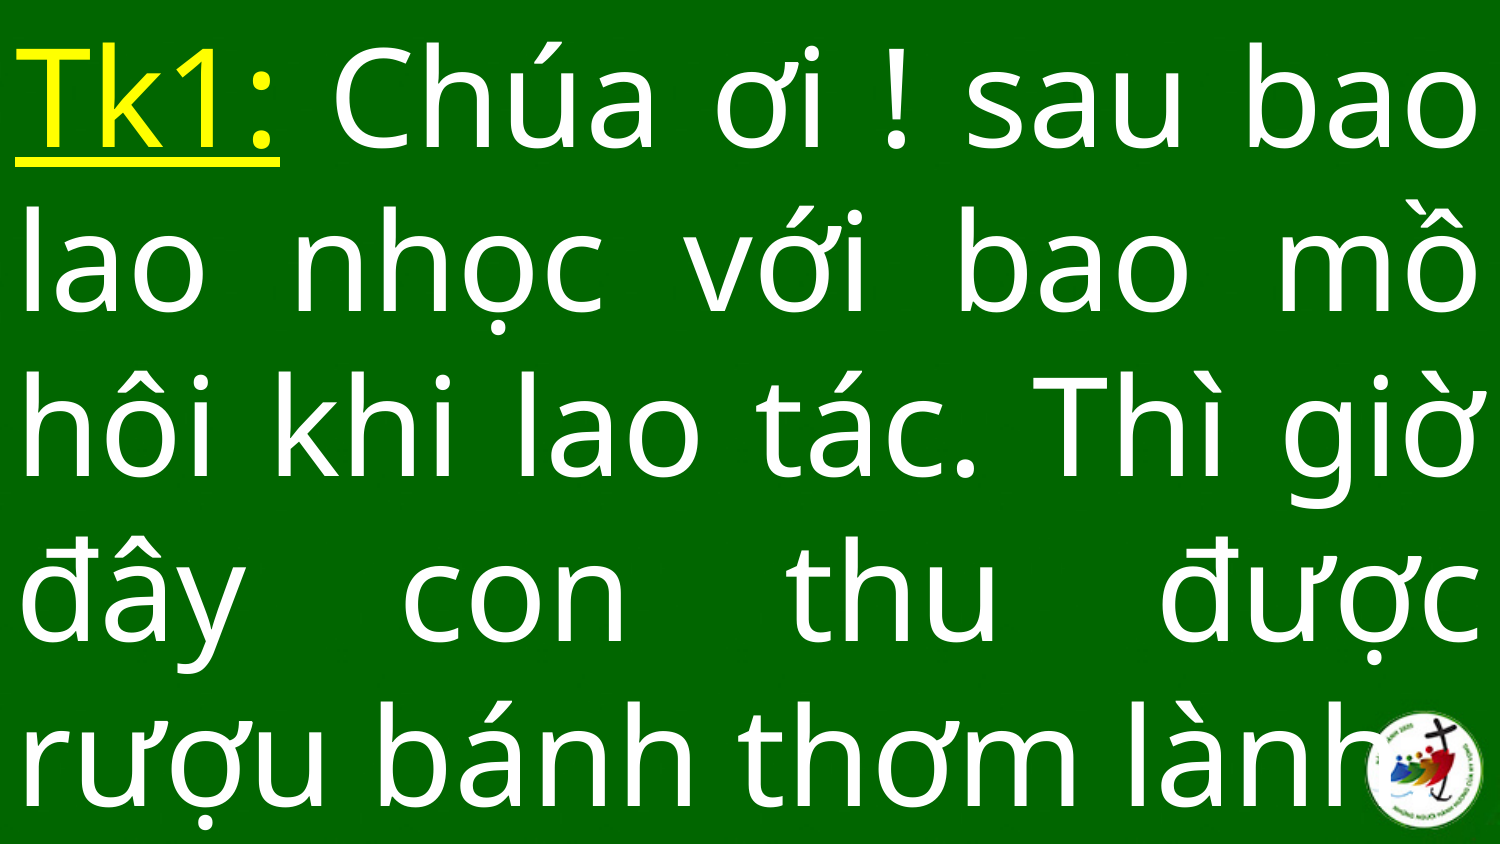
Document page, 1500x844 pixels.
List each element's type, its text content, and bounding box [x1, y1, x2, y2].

title Tk1: Chúa ơi ! sau bao lao nhọc với bao mồ hôi khi lao tác. Thì giờ đây con thu được rượu bánh thơm lành. [0, 0, 1500, 844]
